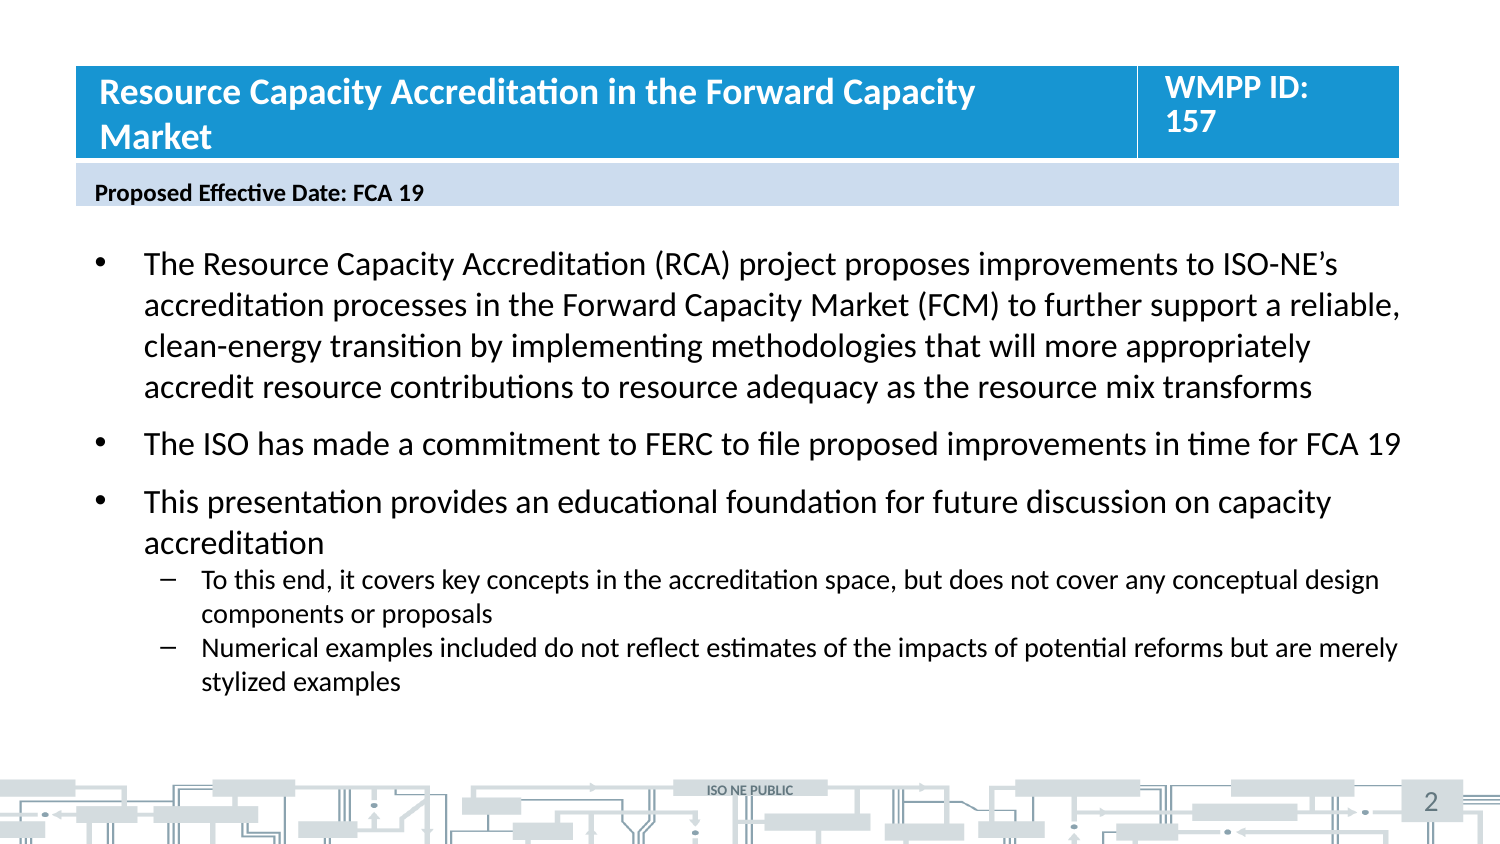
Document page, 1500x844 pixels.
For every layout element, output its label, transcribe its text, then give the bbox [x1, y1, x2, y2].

list WMPP ID: 157 [1149, 65, 1400, 150]
picture [0, 773, 1500, 844]
list The Resource Capacity Accreditation (RCA) project proposes improvements to ISO-NE’s accreditation processes in the Forward Capacity Market (FCM) to further support a reliable, clean-energy transition by implementing methodologies that will more appropriately accredit resource contributions to resource adequacy as the resource mix transforms The ISO has made a commitment to FERC to file proposed improvements in time for FCA 19 This presentation provides an educational foundation for future discussion on capacity accreditation To this end, it covers key concepts in the accreditation space, but does not cover any conceptual design components or proposals Numerical examples included do not reflect estimates of the impacts of potential reforms but are merely stylized examples [79, 234, 1430, 788]
slide_number 2 [1400, 783, 1463, 816]
list Proposed Effective Date: FCA 19 [79, 168, 1375, 207]
list Resource Capacity Accreditation in the Forward Capacity Market [84, 59, 1085, 107]
